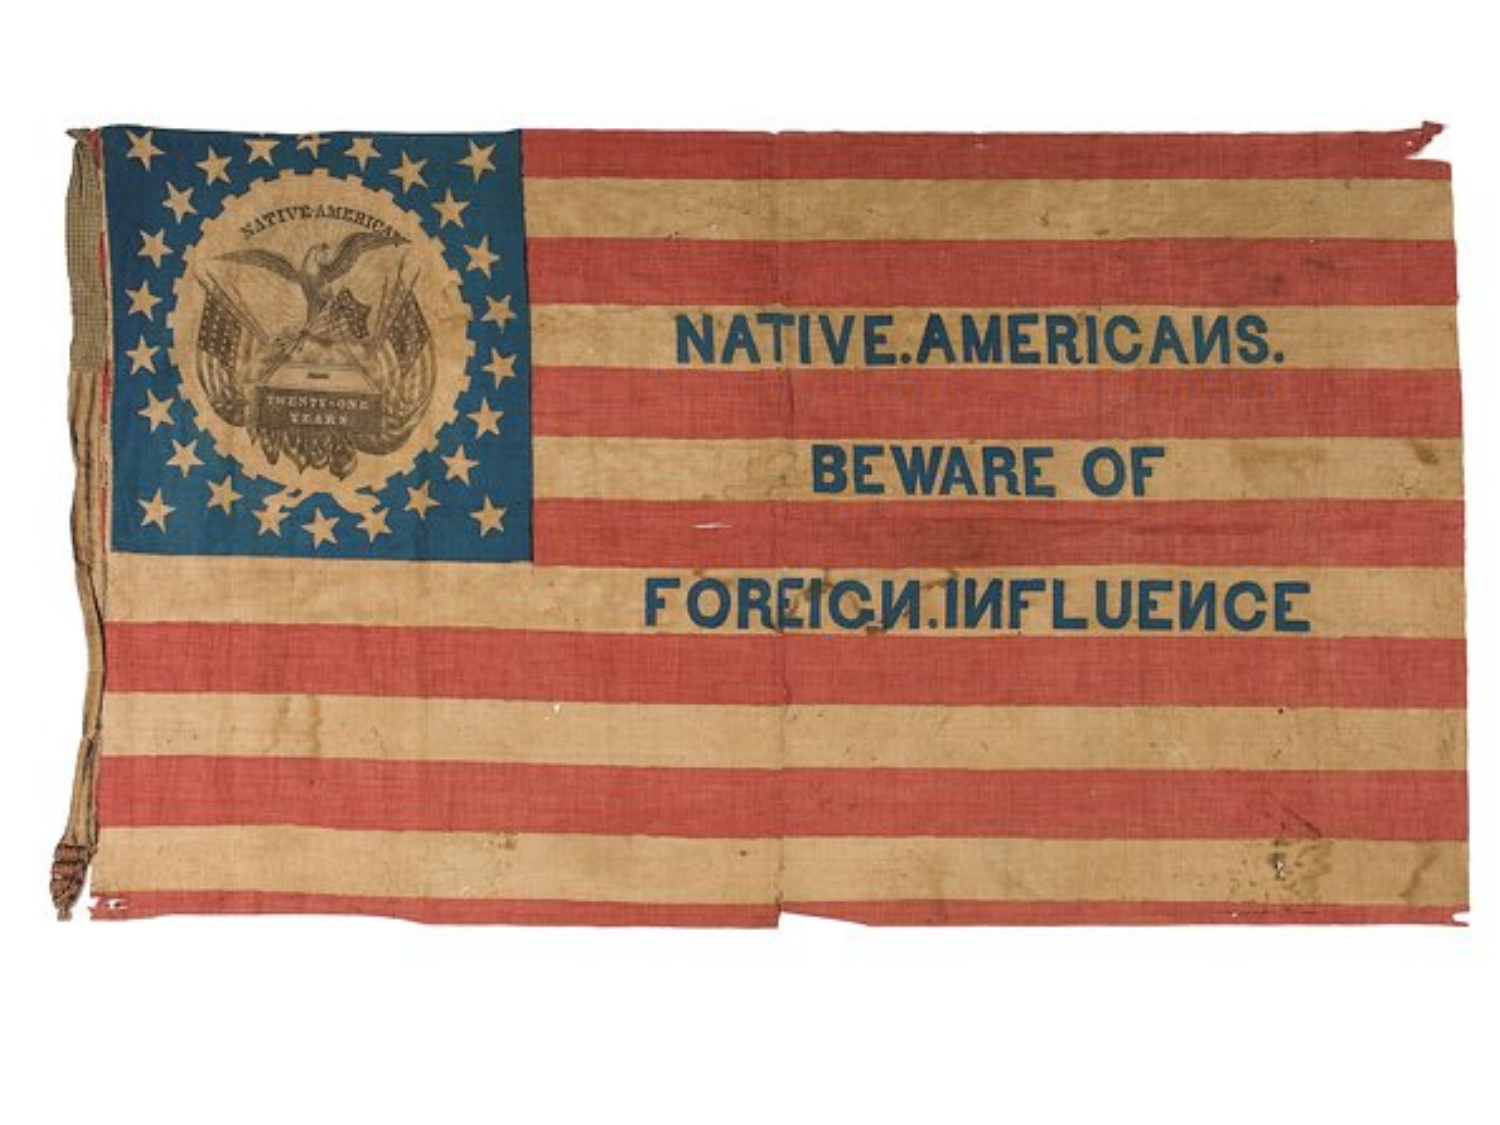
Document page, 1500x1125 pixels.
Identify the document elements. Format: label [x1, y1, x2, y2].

picture [0, 74, 1500, 988]
